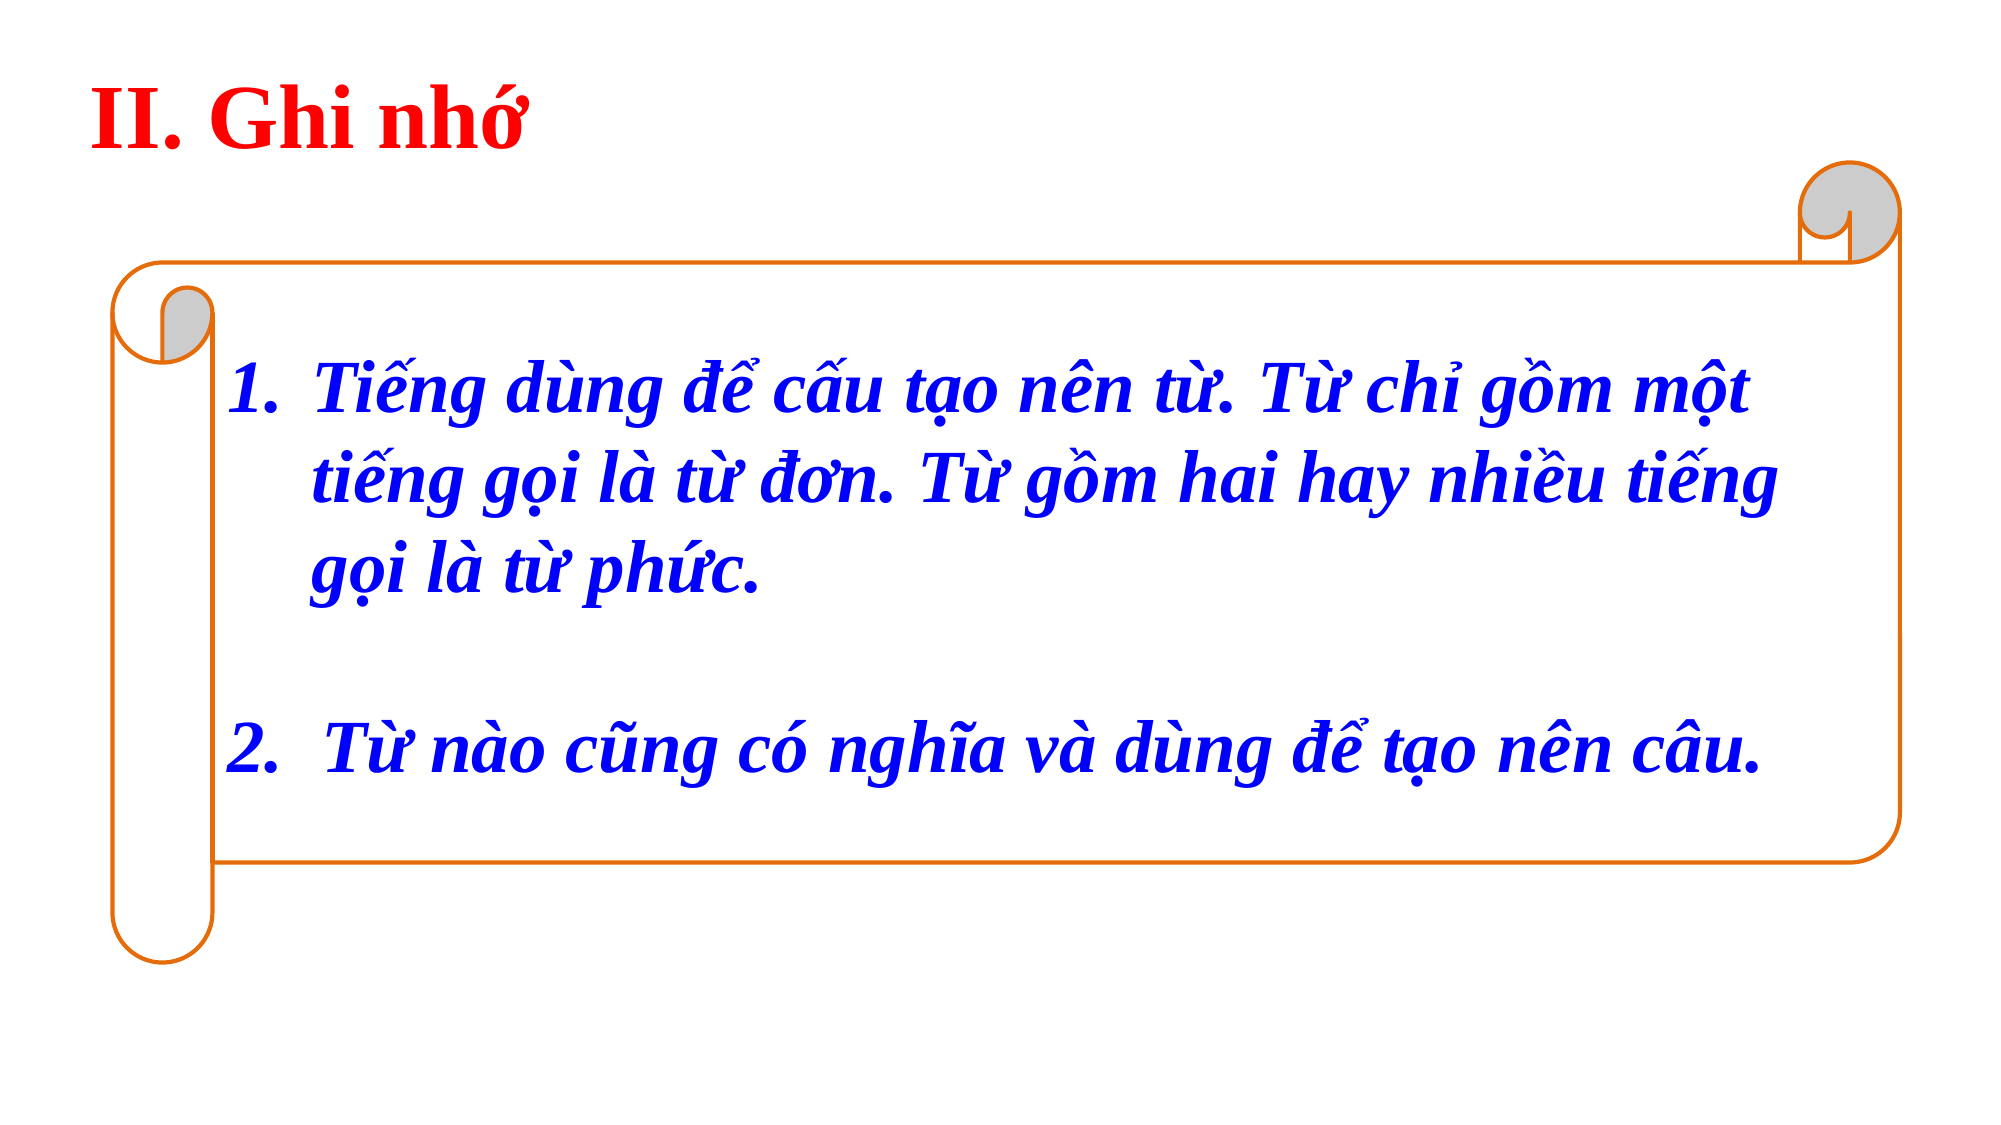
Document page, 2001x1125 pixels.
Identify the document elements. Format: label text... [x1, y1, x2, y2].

text_box II. Ghi nhớ [75, 49, 563, 175]
text_box Tiếng dùng để cấu tạo nên từ. Từ chỉ gồm một tiếng gọi là từ đơn. Từ gồm hai hay nhiều tiếng gọi là từ phức. 2. Từ nào cũng có nghĩa và dùng để tạo nên câu. [110, 160, 1903, 965]
